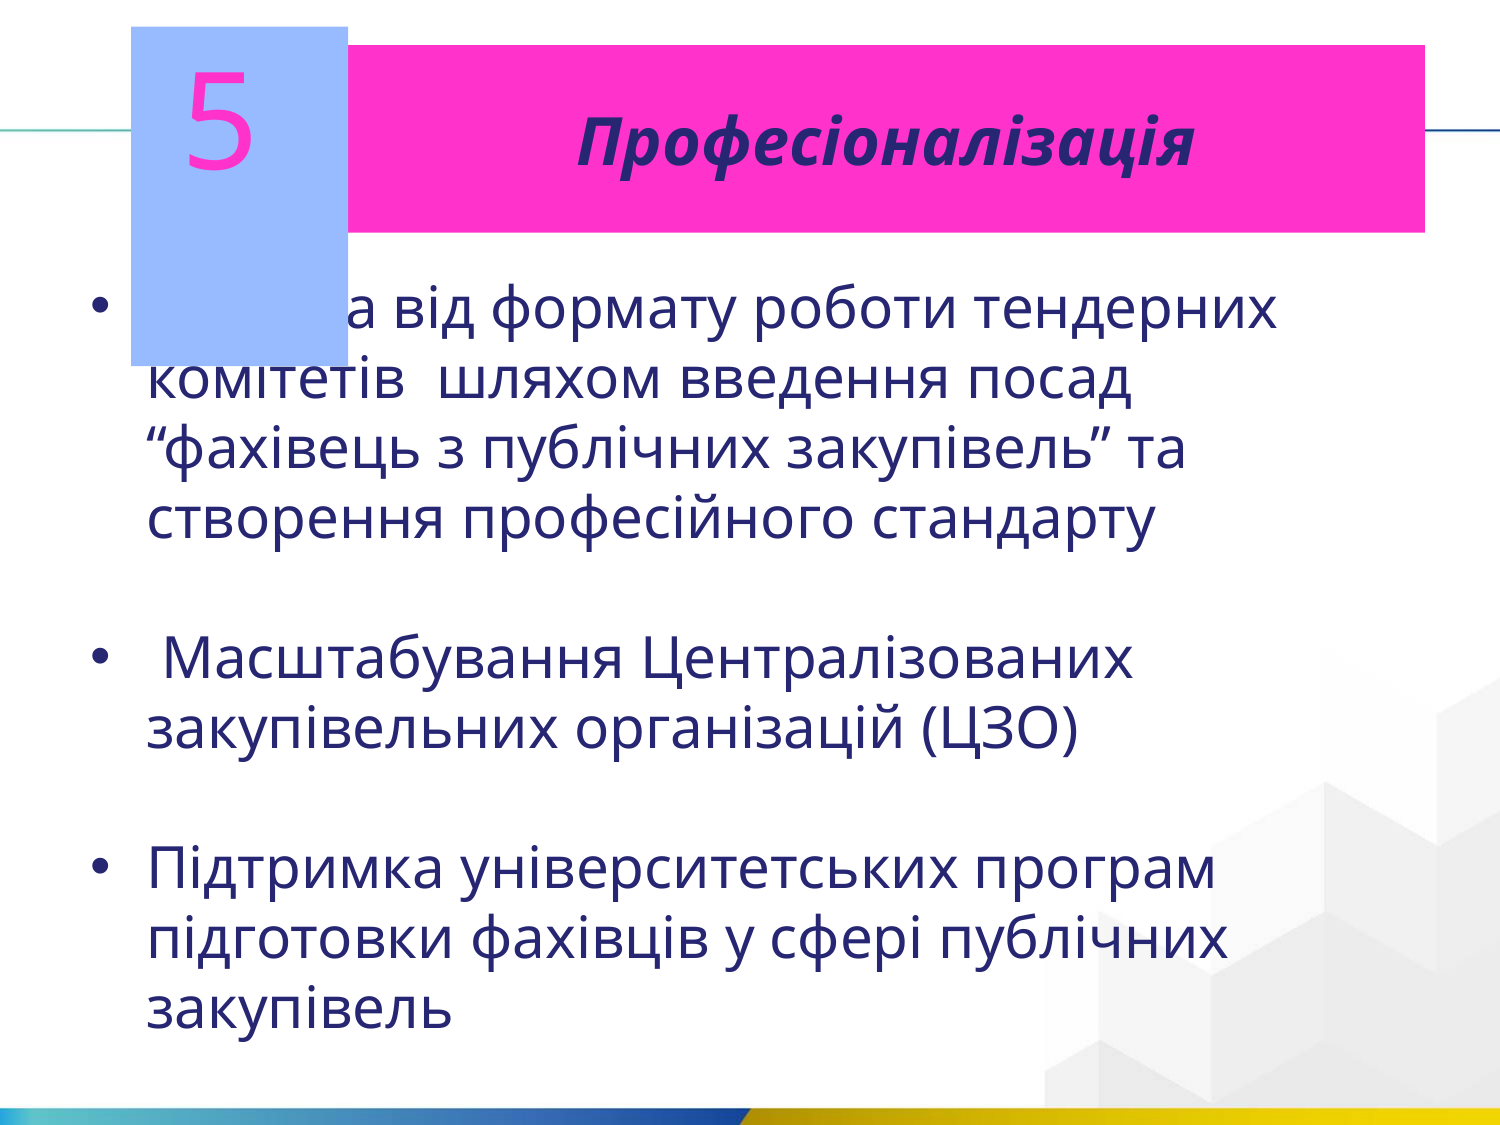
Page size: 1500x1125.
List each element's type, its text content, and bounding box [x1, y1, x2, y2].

picture [0, 0, 1500, 1125]
text_box 5 [131, 26, 349, 367]
title Професіоналізація [349, 45, 1425, 233]
list Відмова від формату роботи тендерних комітетів шляхом введення посад “фахівець з публічних закупівель” та створення професійного стандарту Масштабування Централізованих закупівельних організацій (ЦЗО) Підтримка університетських програм підготовки фахівців у сфері публічних закупівель [75, 262, 1425, 1005]
